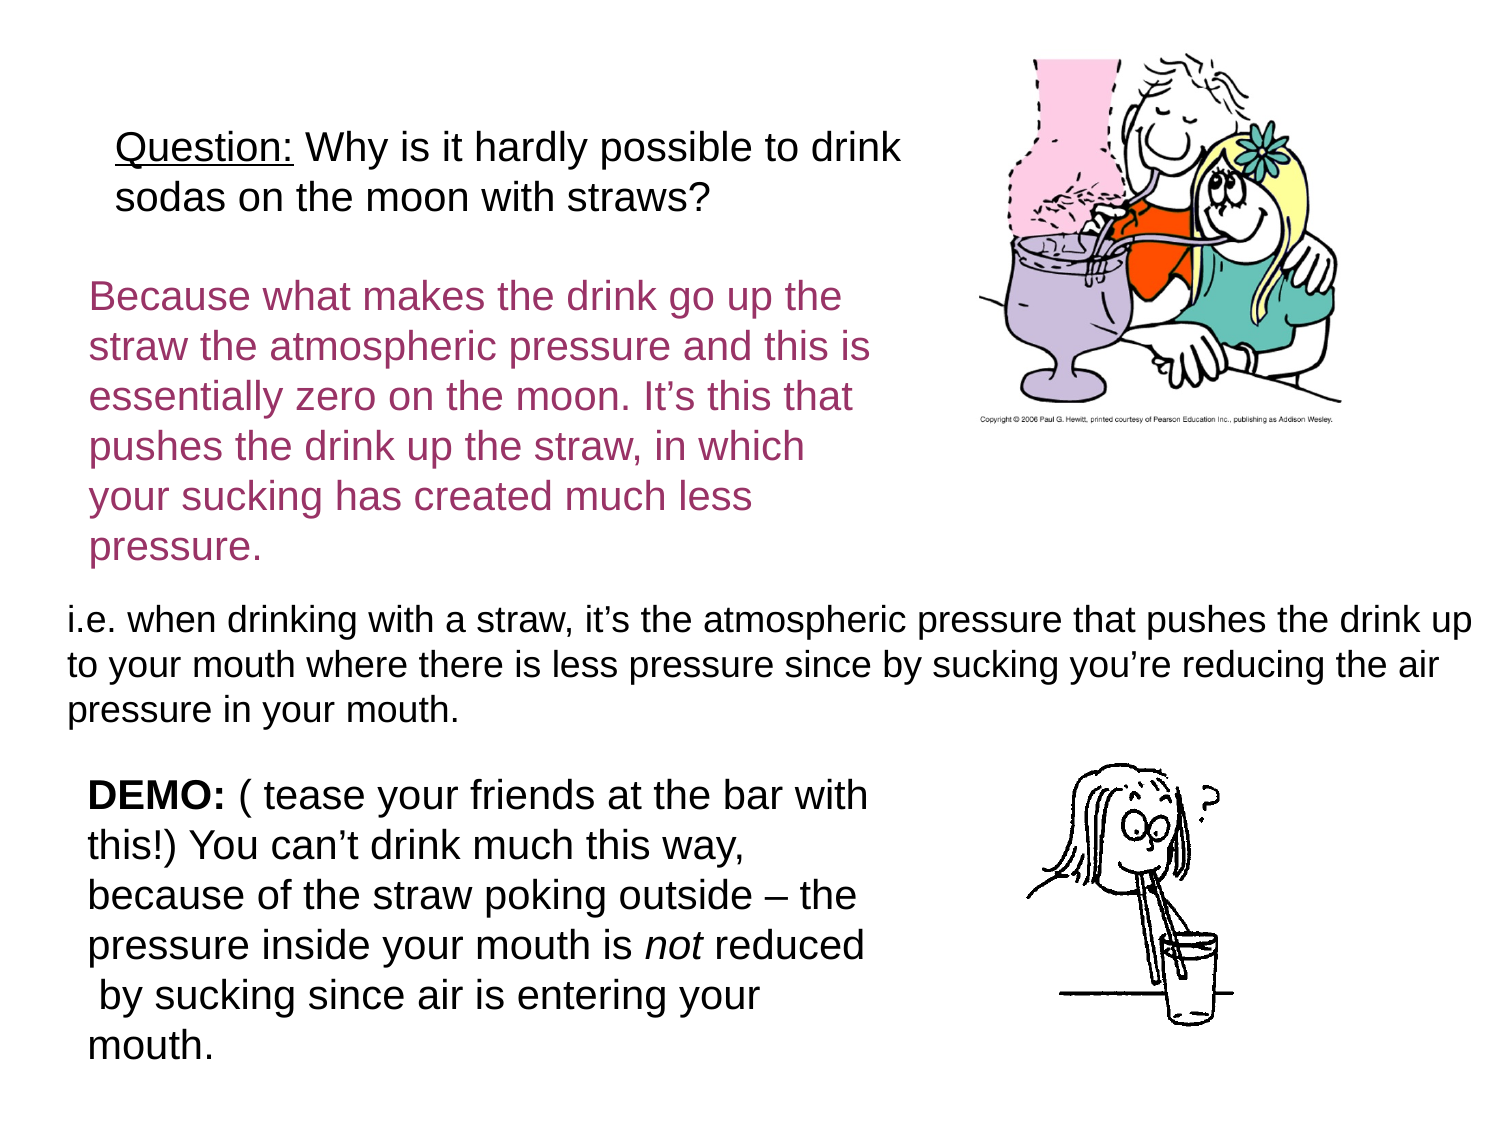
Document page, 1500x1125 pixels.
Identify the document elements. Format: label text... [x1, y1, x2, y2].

picture [974, 49, 1345, 427]
text_box DEMO: ( tease your friends at the bar with this!) You can’t drink much this way, because of the straw poking outside – the pressure inside your mouth is not reduced by sucking since air is entering your mouth. [72, 760, 886, 1076]
text_box Because what makes the drink go up the straw the atmospheric pressure and this is essentially zero on the moon. It’s this that pushes the drink up the straw, in which your sucking has created much less pressure. [73, 261, 912, 577]
text_box i.e. when drinking with a straw, it’s the atmospheric pressure that pushes the drink up to your mouth where there is less pressure since by sucking you’re reducing the air pressure in your mouth. [52, 587, 1500, 738]
text_box Question: Why is it hardly possible to drink sodas on the moon with straws? [99, 112, 963, 228]
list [1024, 760, 1242, 1033]
